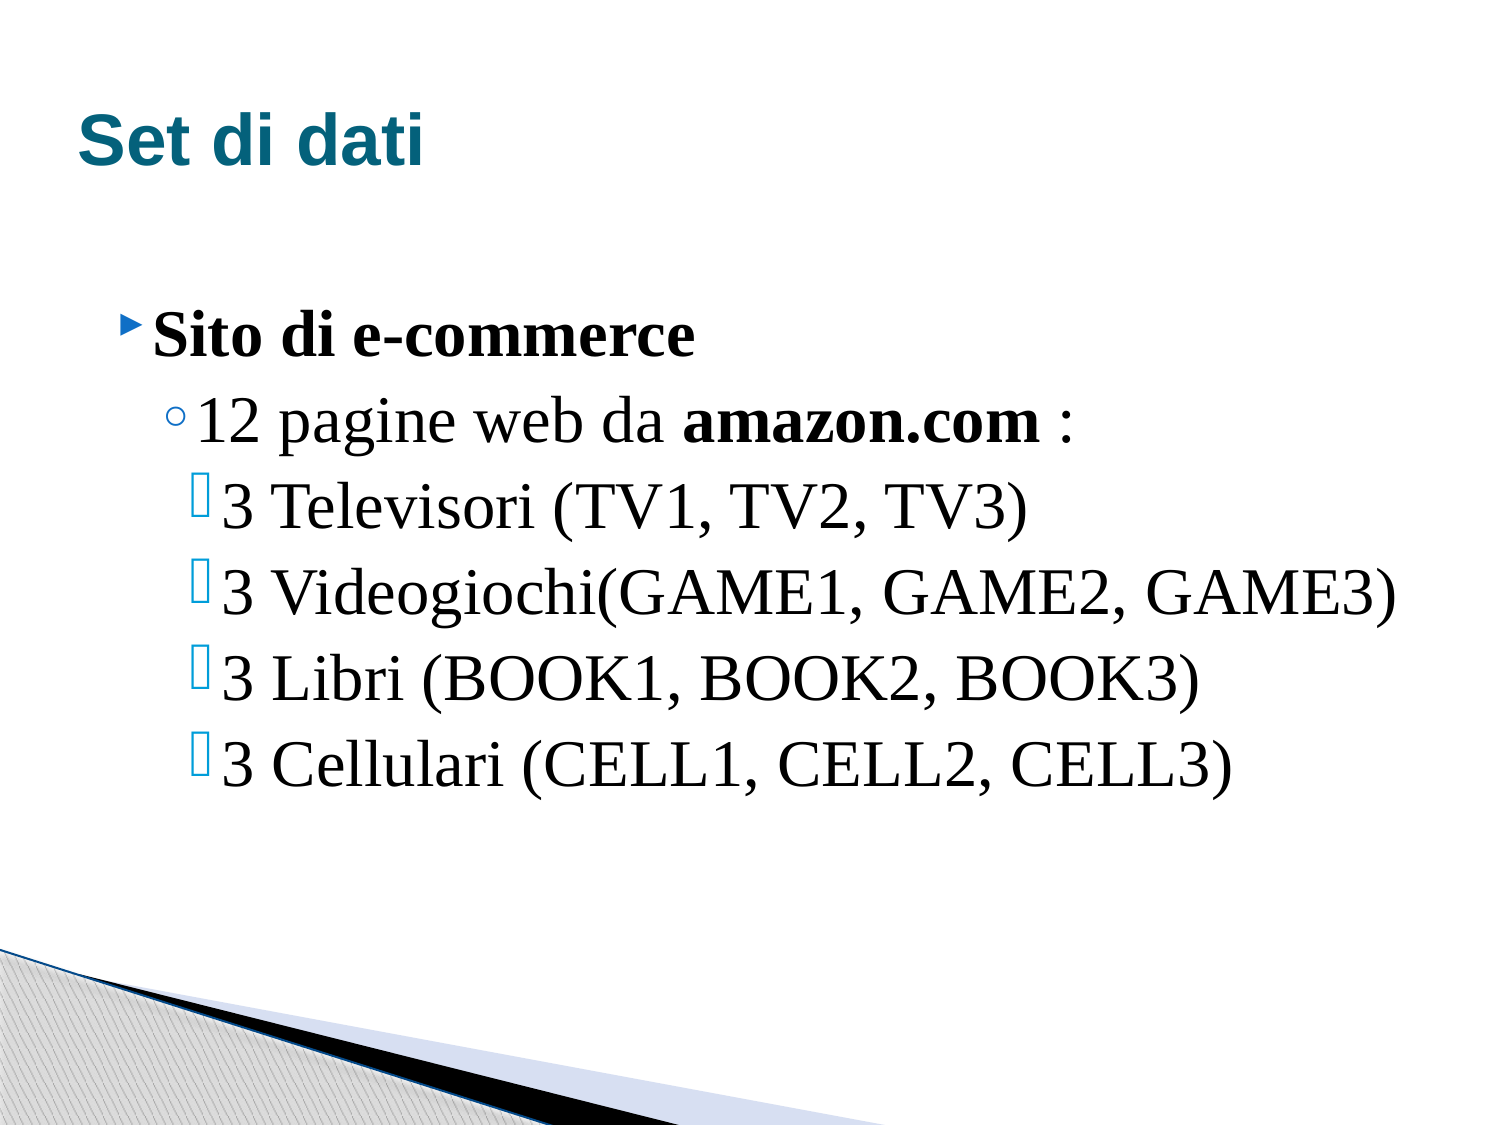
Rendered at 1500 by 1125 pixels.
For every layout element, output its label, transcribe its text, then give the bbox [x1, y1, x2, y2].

list Sito di e-commerce 12 pagine web da amazon.com : 3 Televisori (TV1, TV2, TV3) 3 Videogiochi(GAME1, GAME2, GAME3) 3 Libri (BOOK1, BOOK2, BOOK3) 3 Cellulari (CELL1, CELL2, CELL3) [88, 196, 1500, 988]
title Set di dati [64, 42, 1415, 231]
